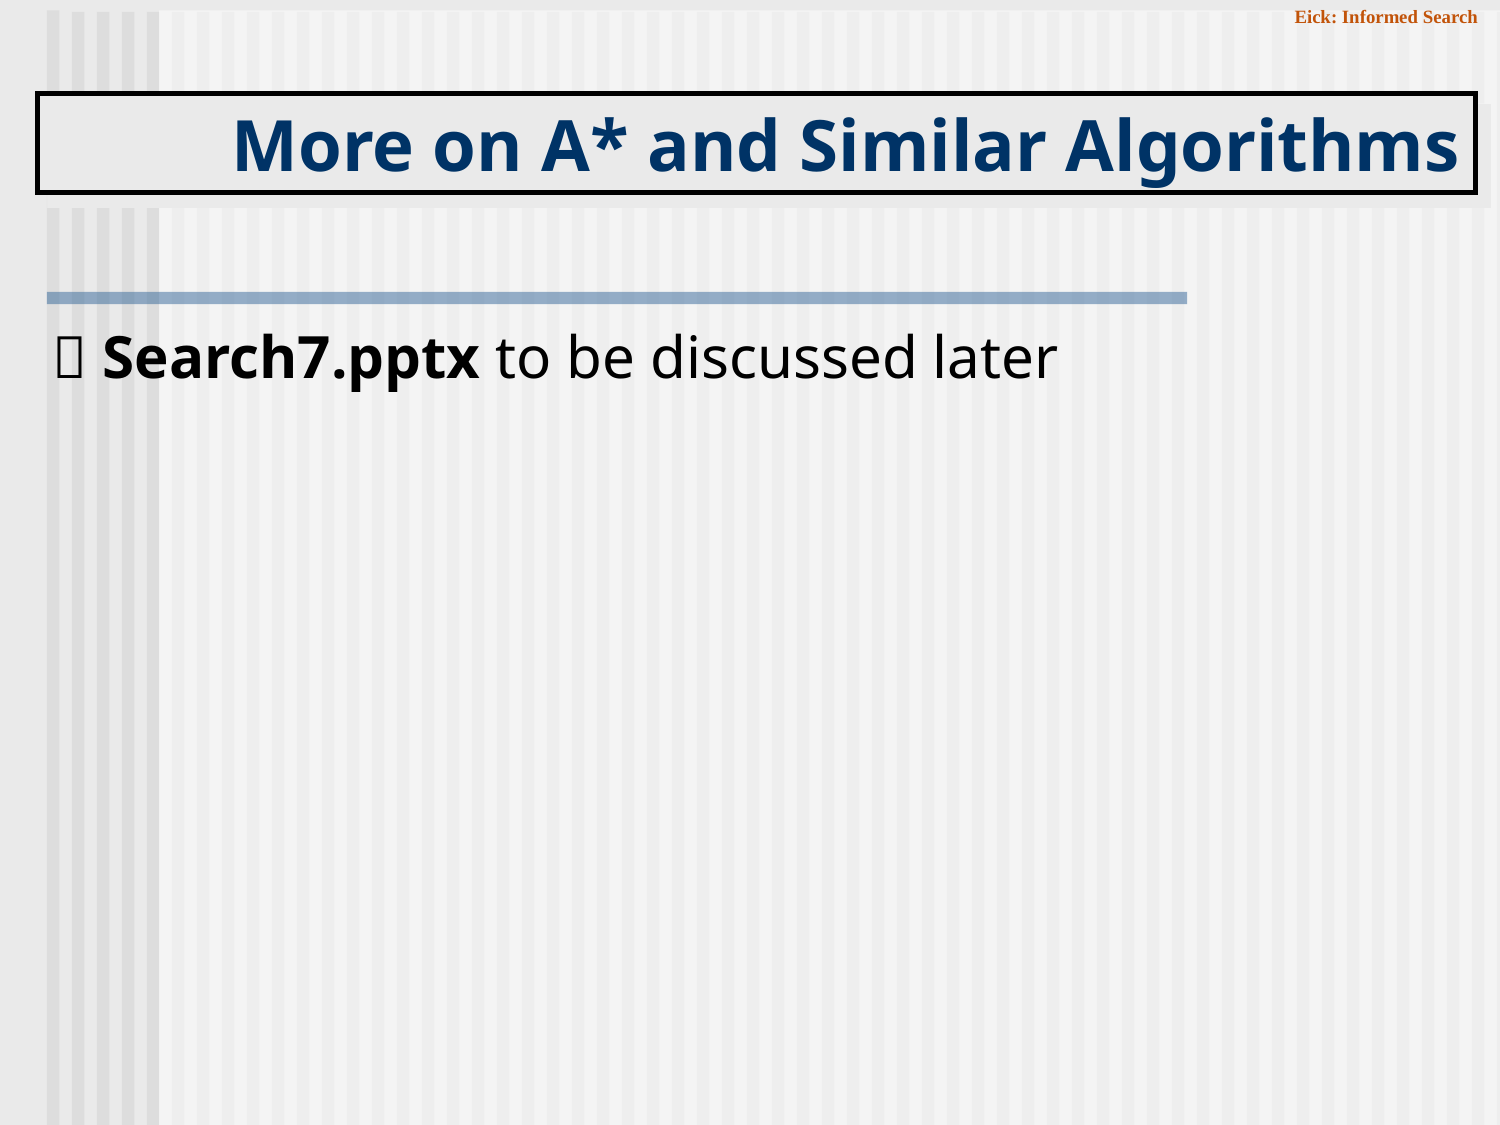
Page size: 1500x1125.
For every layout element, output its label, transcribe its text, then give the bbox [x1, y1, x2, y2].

list  Search7.pptx to be discussed later [37, 312, 1481, 1000]
text_box More on A* and Similar Algorithms [37, 93, 1476, 193]
